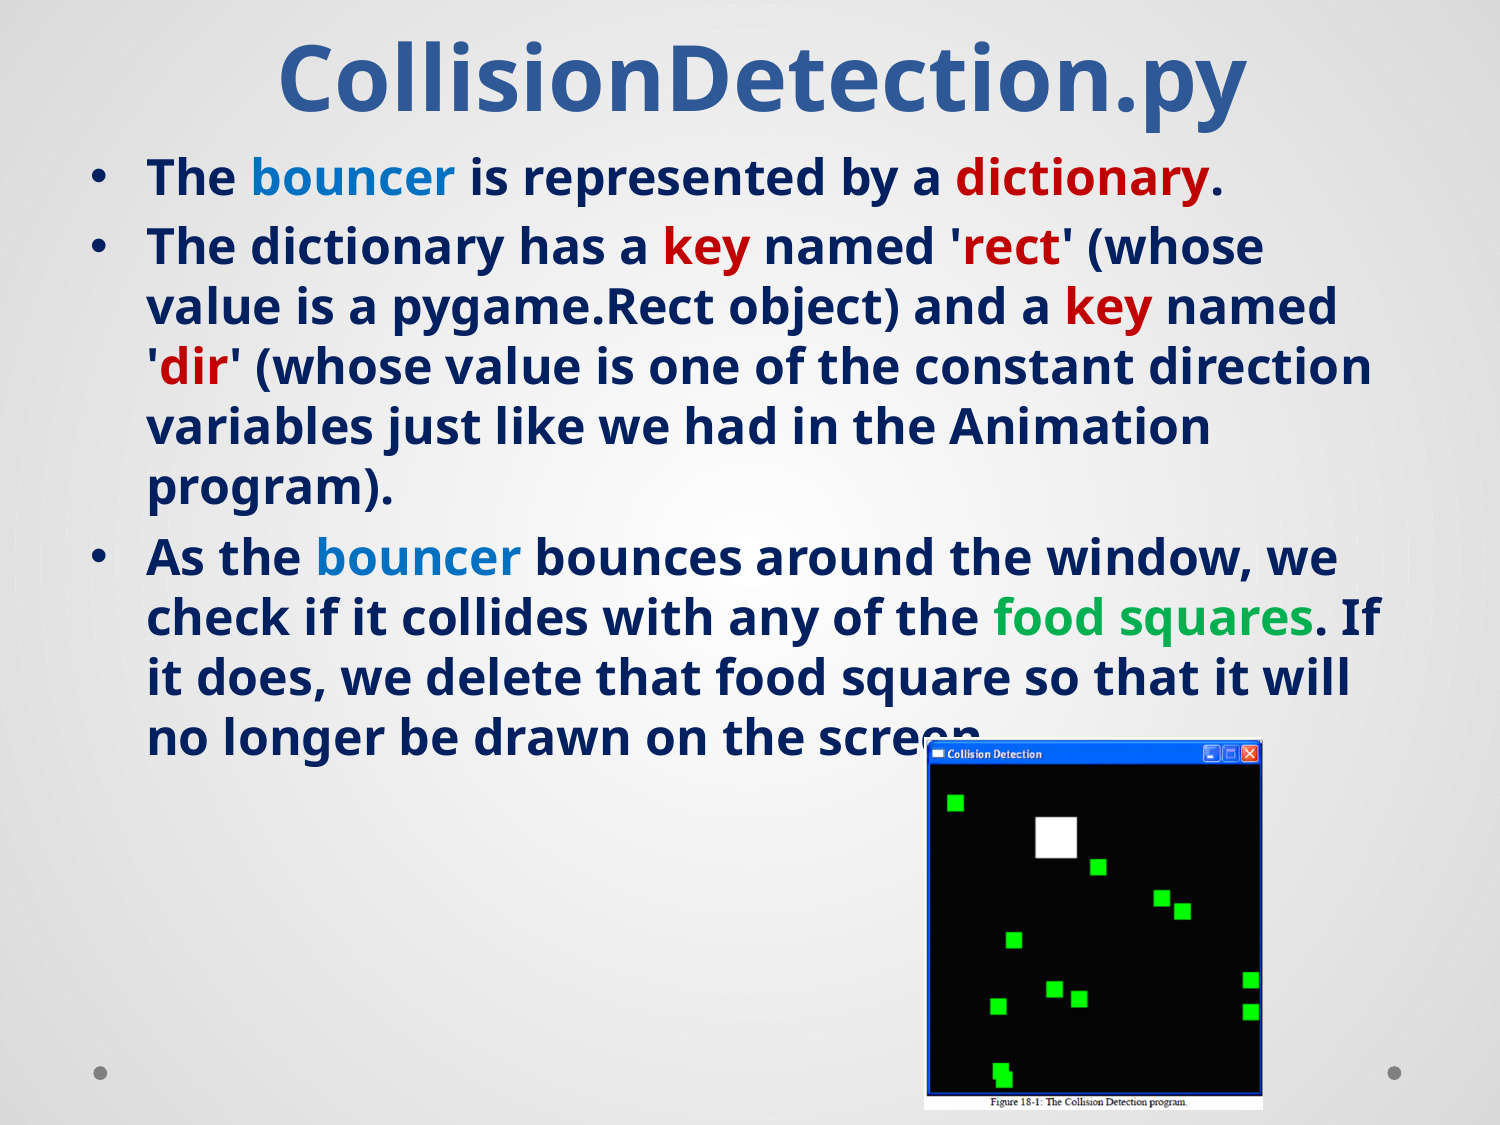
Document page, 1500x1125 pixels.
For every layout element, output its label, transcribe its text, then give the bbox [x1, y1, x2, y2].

title CollisionDetection.py [87, 24, 1438, 138]
list The bouncer is represented by a dictionary. The dictionary has a key named 'rect' (whose value is a pygame.Rect object) and a key named 'dir' (whose value is one of the constant direction variables just like we had in the Animation program). As the bouncer bounces around the window, we check if it collides with any of the food squares. If it does, we delete that food square so that it will no longer be drawn on the screen. [75, 137, 1425, 1100]
picture [924, 737, 1263, 1111]
